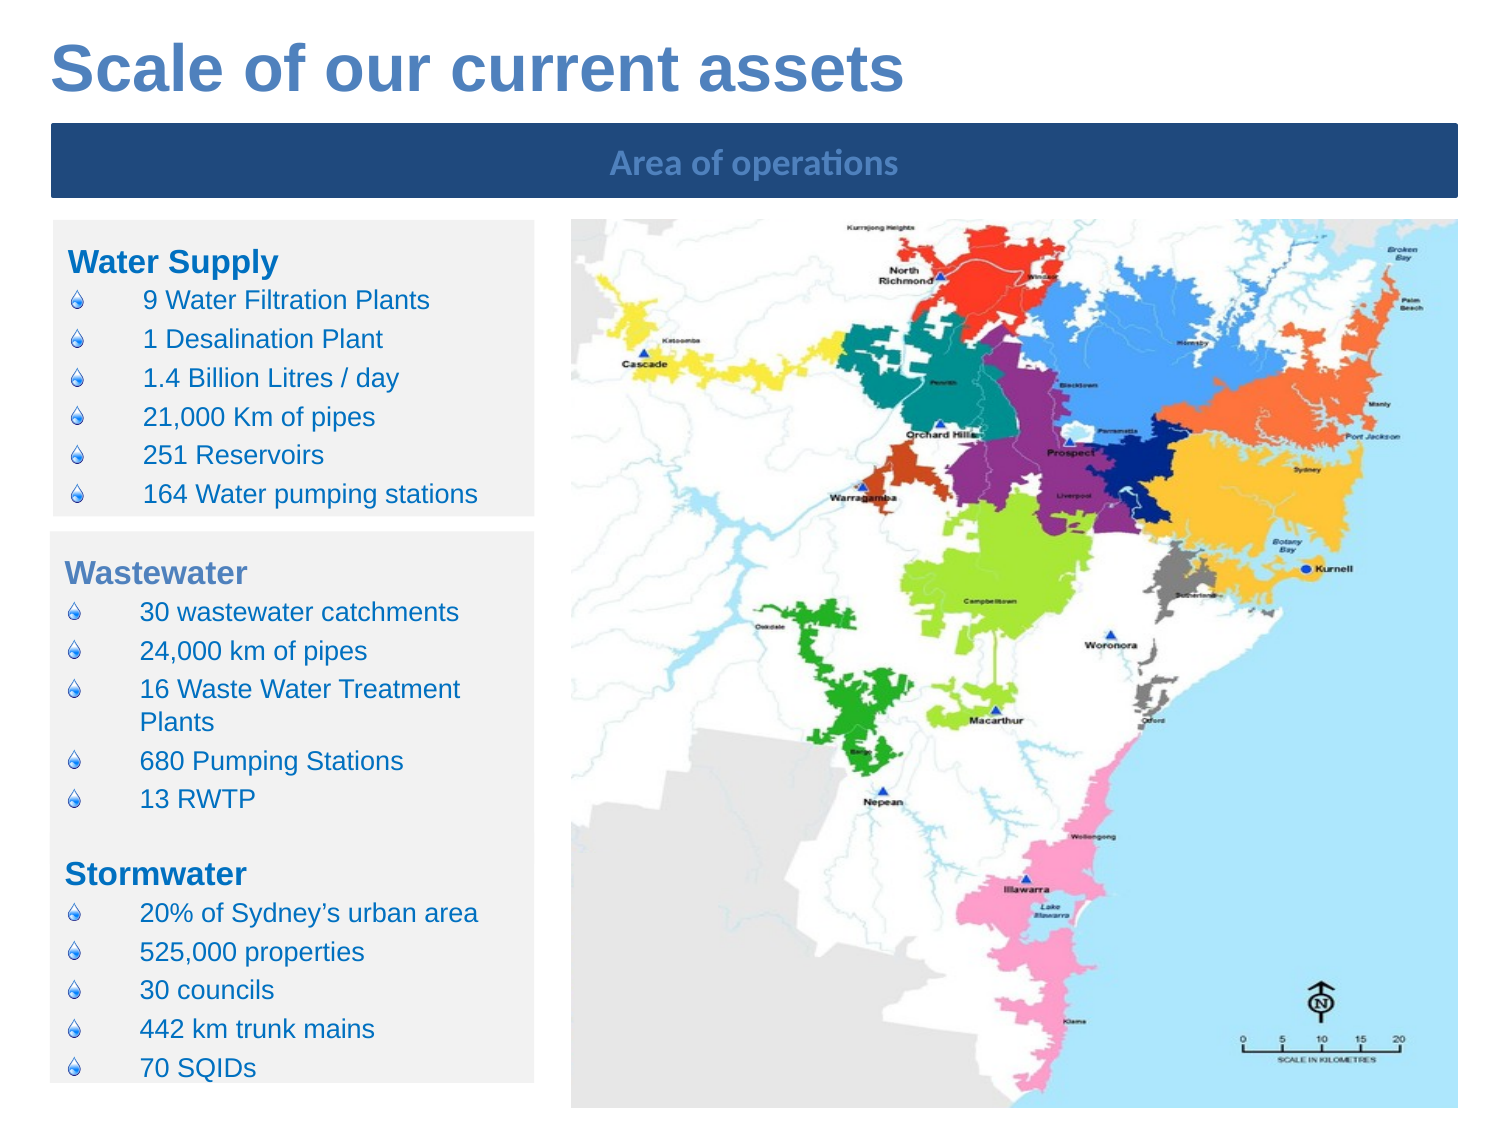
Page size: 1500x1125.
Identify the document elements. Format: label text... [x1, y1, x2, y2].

text_box Stormwater 20% of Sydney’s urban area 525,000 properties 30 councils 442 km trunk mains 70 SQIDs [49, 832, 535, 1083]
picture [64, 1018, 84, 1038]
text_box Water Supply 9 Water Filtration Plants 1 Desalination Plant 1.4 Billion Litres / day 21,000 Km of pipes 251 Reservoirs 164 Water pumping stations [53, 219, 535, 517]
picture [67, 289, 87, 309]
picture [64, 902, 84, 921]
picture [64, 940, 84, 960]
picture [64, 979, 84, 999]
picture [64, 788, 84, 808]
picture [64, 639, 84, 659]
picture [67, 328, 87, 348]
picture [67, 483, 87, 503]
picture [64, 749, 84, 769]
picture [570, 219, 1458, 1108]
picture [67, 444, 87, 464]
text_box Wastewater 30 wastewater catchments 24,000 km of pipes 16 Waste Water Treatment Plants 680 Pumping Stations 13 RWTP [49, 531, 535, 832]
picture [64, 678, 84, 698]
text_box Area of operations [51, 123, 1458, 198]
text_box Scale of our current assets [36, 17, 1152, 113]
picture [64, 1056, 84, 1076]
picture [67, 367, 87, 387]
picture [67, 405, 87, 425]
picture [64, 601, 84, 620]
